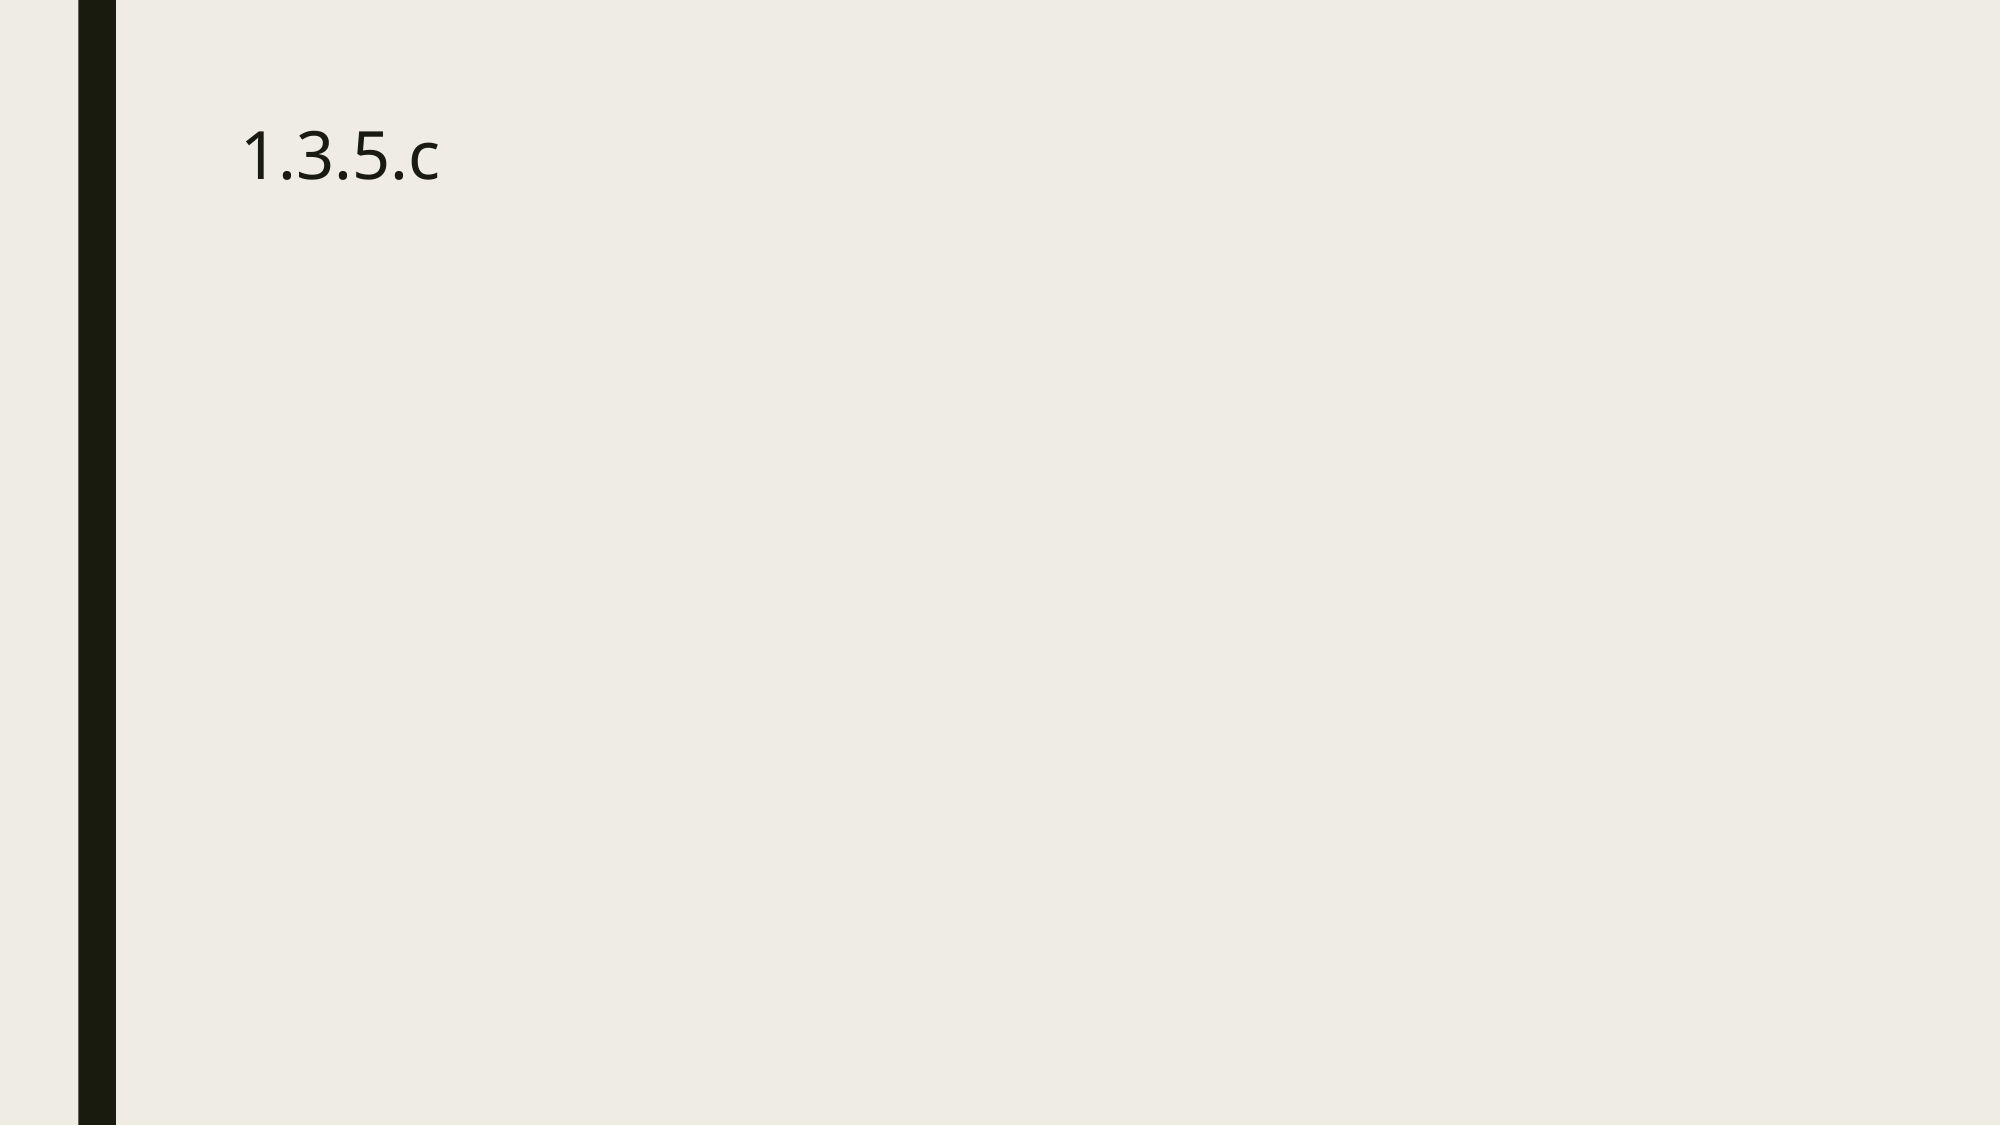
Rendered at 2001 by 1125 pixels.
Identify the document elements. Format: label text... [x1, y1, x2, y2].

list 1.3.5.c [225, 112, 475, 357]
